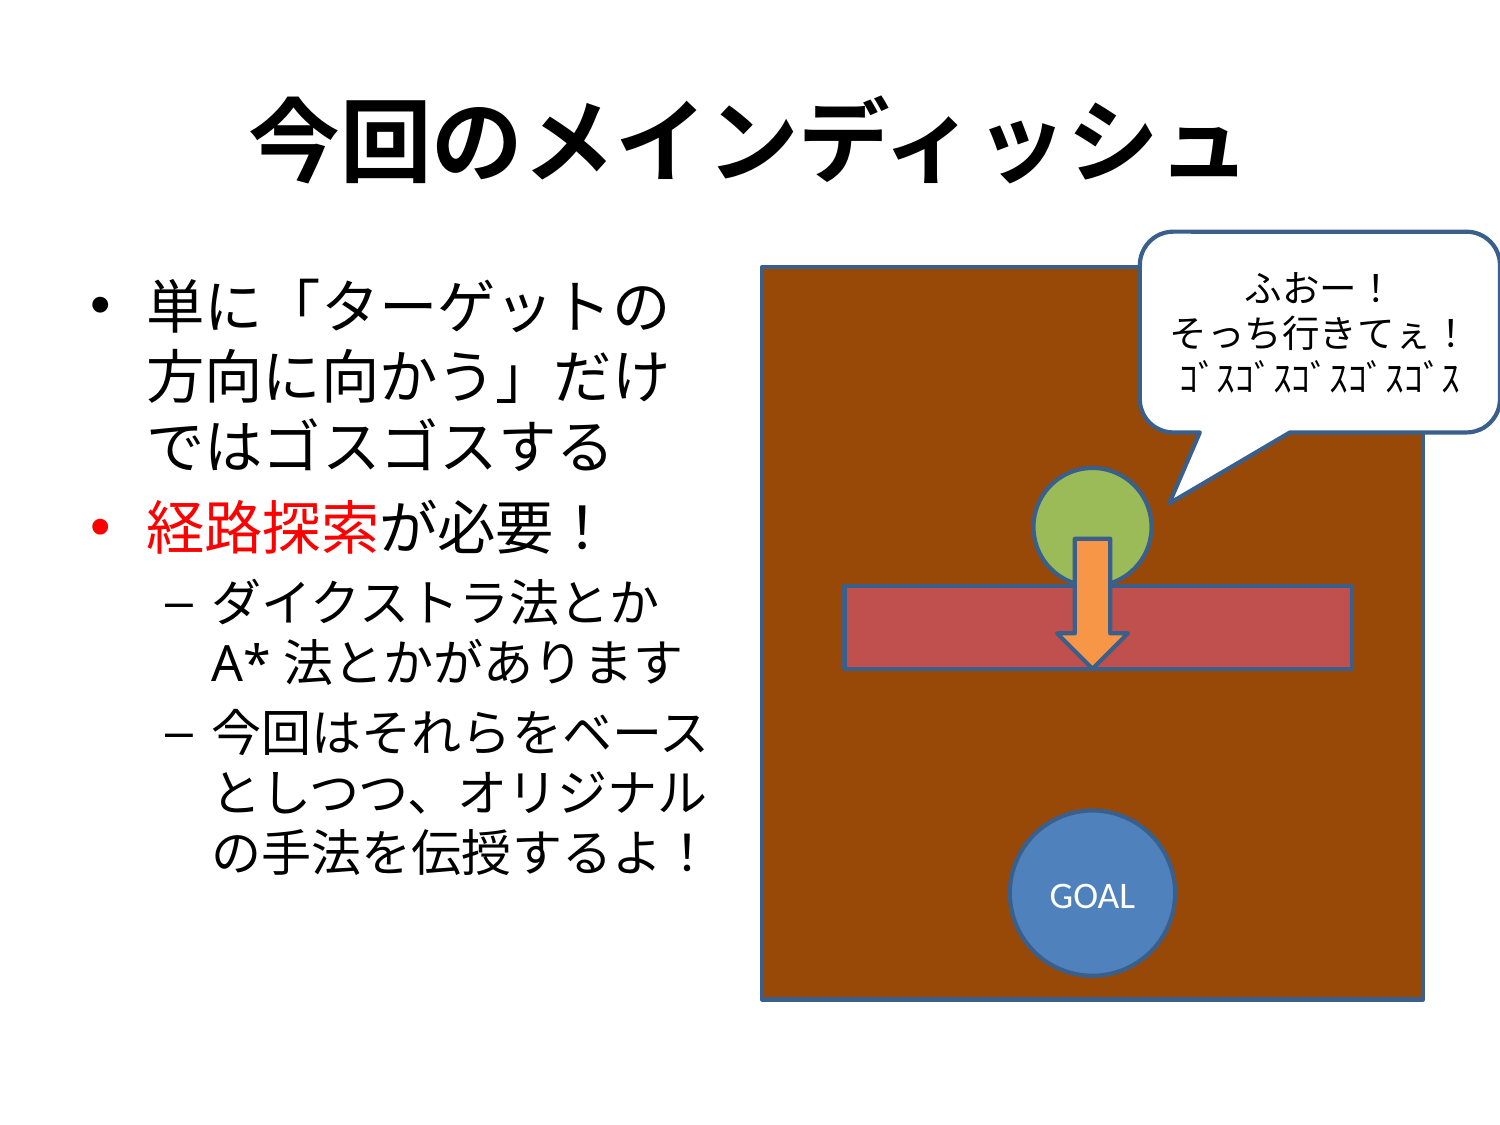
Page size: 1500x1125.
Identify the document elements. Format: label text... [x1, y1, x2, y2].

text_box [1055, 536, 1130, 671]
text_box [1095, 584, 1354, 671]
list 単に「ターゲットの方向に向かう」だけではゴスゴスする 経路探索が必要！ ダイクストラ法とか A*法とかがあります 今回はそれらをベースとしつつ、オリジナルの手法を伝授するよ！ [74, 262, 738, 1006]
text_box [842, 584, 1090, 671]
text_box GOAL [1007, 808, 1178, 978]
title 今回のメインディッシュ [74, 44, 1426, 233]
text_box ふおー！ そっち行きてぇ！ ｺﾞｽｺﾞｽｺﾞｽｺﾞｽｺﾞｽ [1137, 229, 1500, 506]
text_box [760, 265, 1425, 1002]
text_box [1031, 465, 1154, 585]
